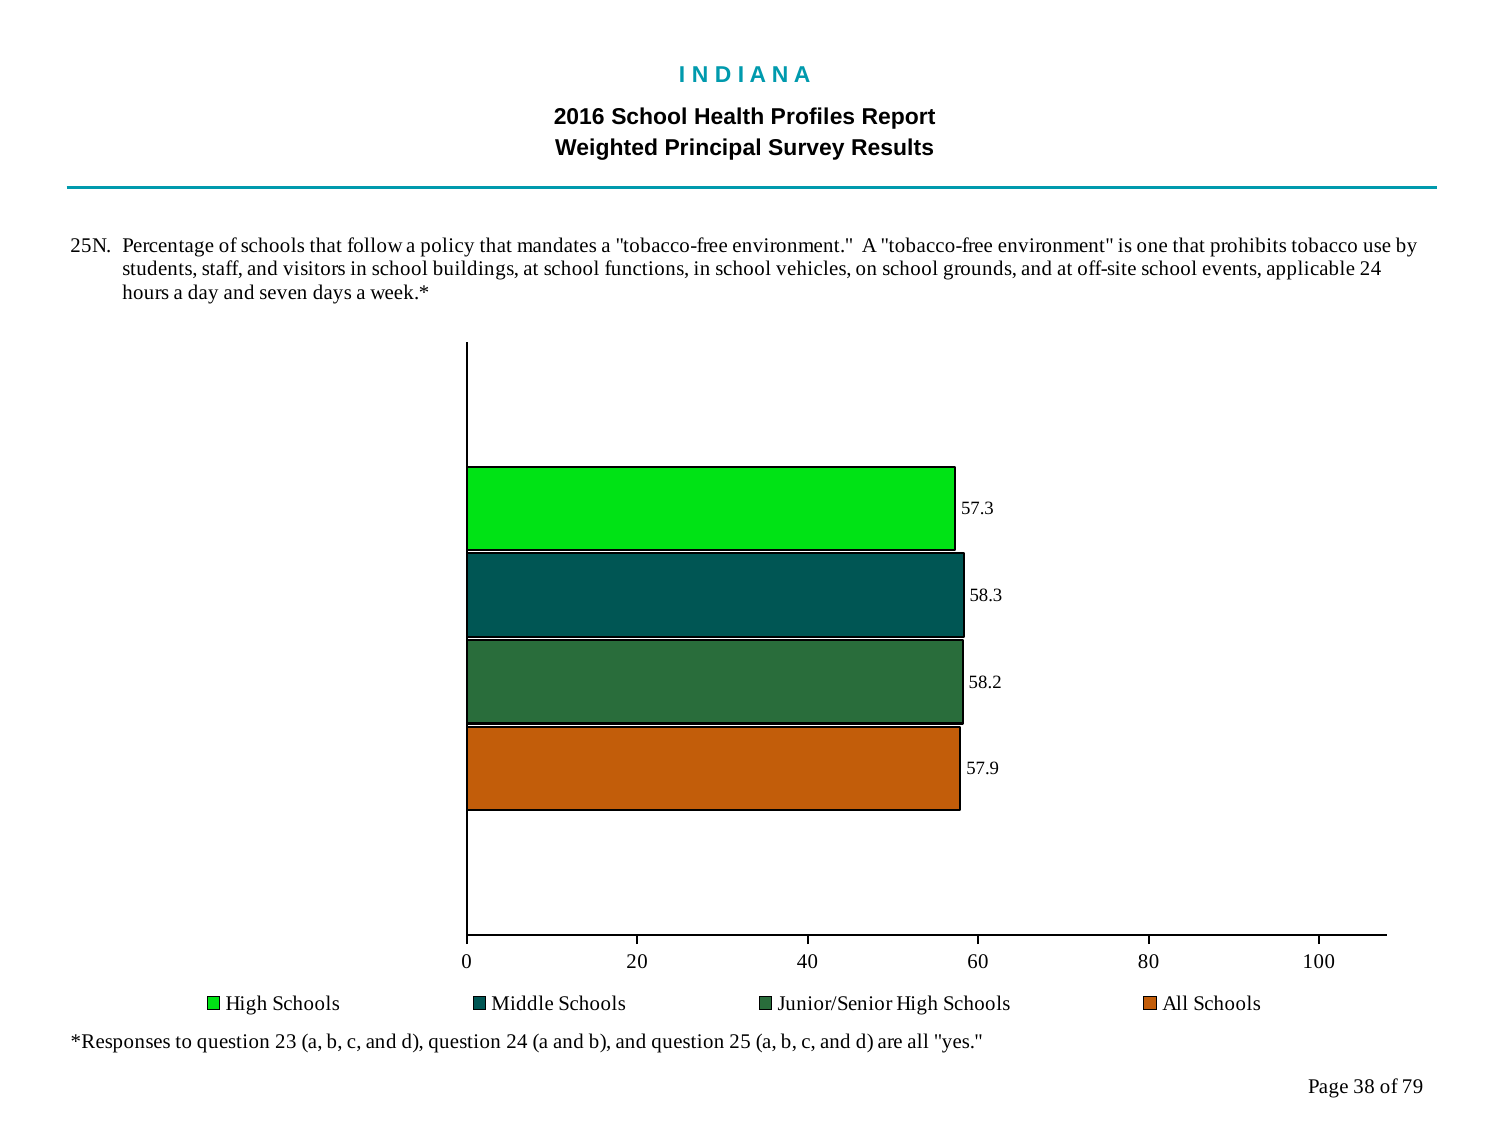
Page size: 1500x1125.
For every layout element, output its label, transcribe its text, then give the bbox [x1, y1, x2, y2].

chart [41, 208, 1449, 1105]
text_box I N D I A N A [41, 52, 1448, 93]
text_box Weighted Principal Survey Results [41, 125, 1448, 168]
text_box 2016 School Health Profiles Report [41, 93, 1448, 125]
